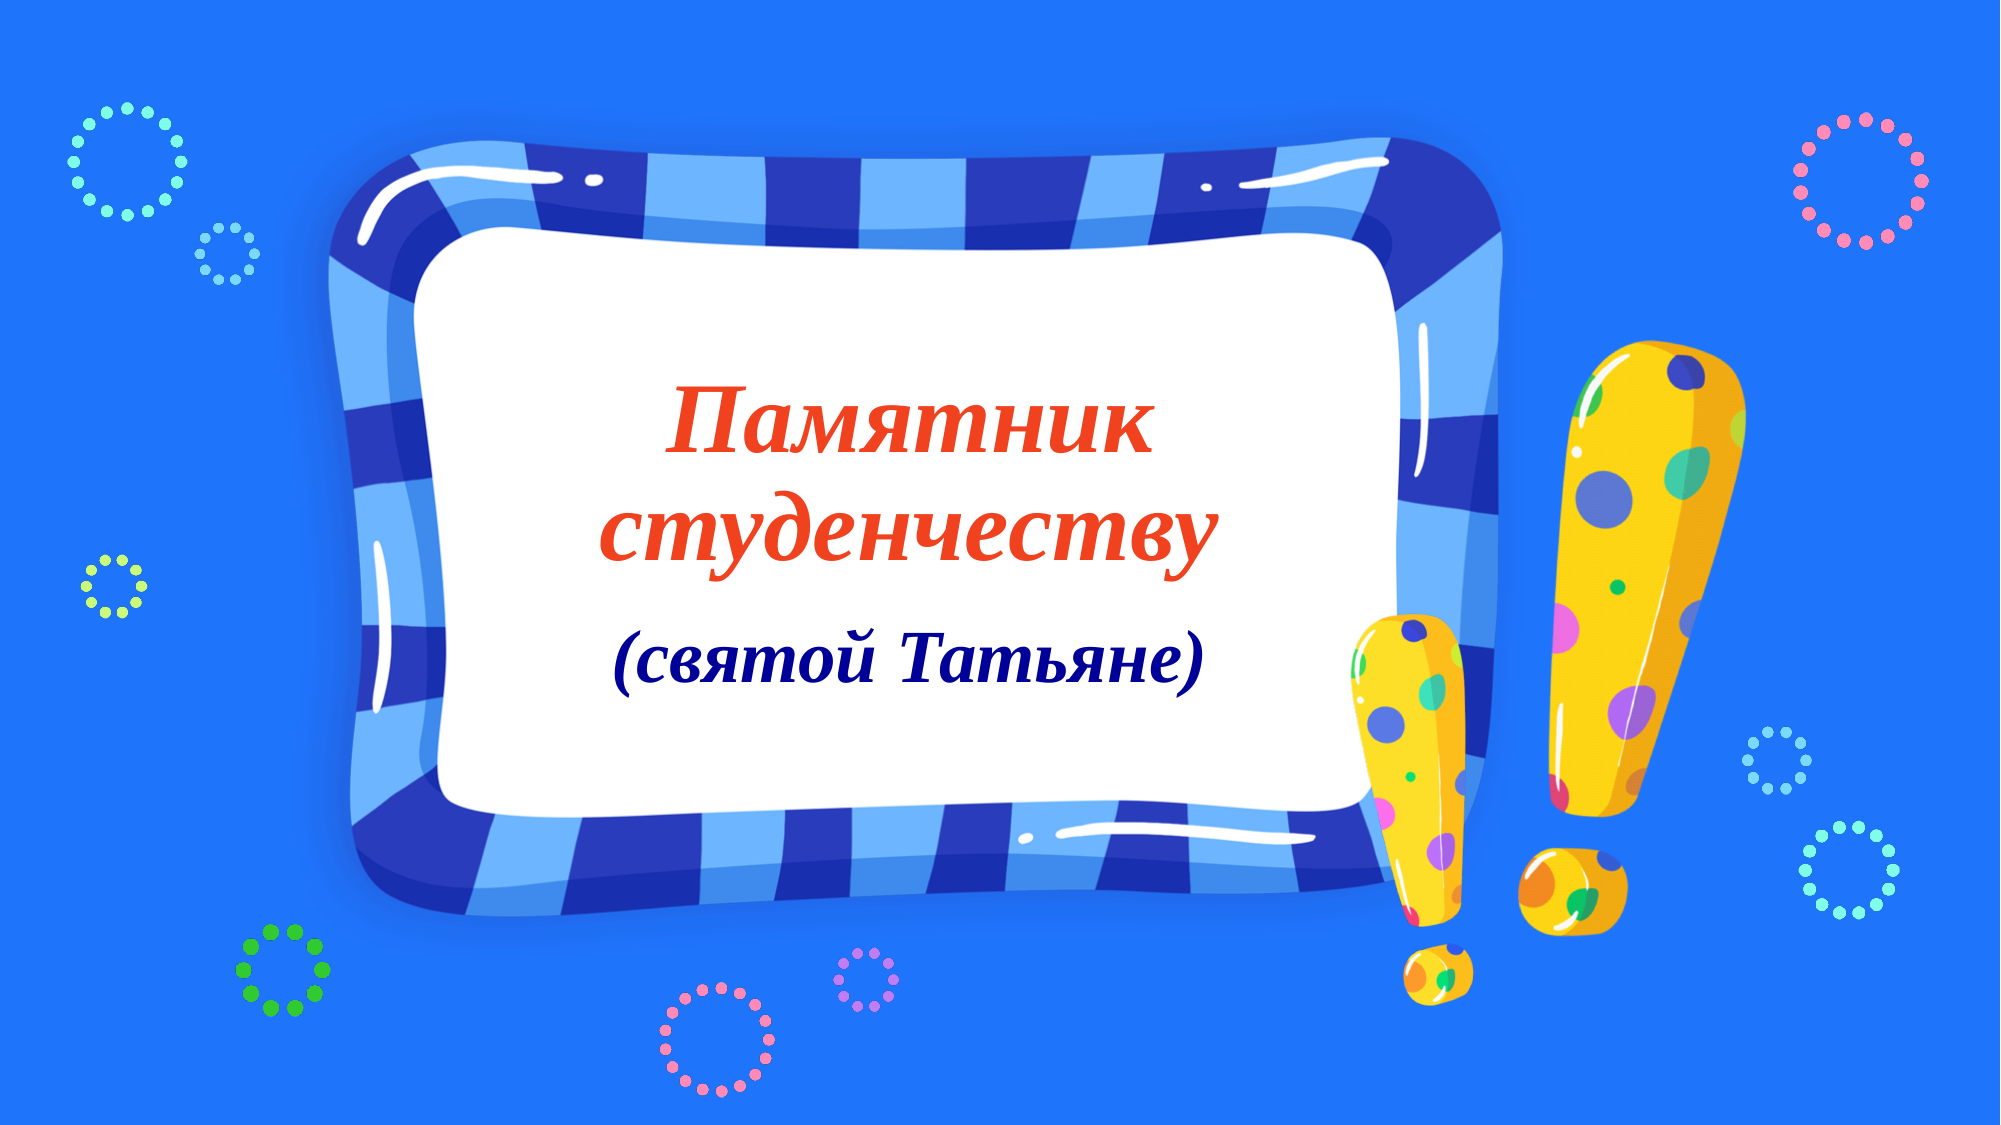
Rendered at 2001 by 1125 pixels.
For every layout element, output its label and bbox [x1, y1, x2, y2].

picture [63, 96, 269, 292]
picture [1788, 105, 1931, 251]
picture [229, 95, 1906, 1019]
picture [654, 978, 777, 1100]
picture [75, 545, 148, 620]
